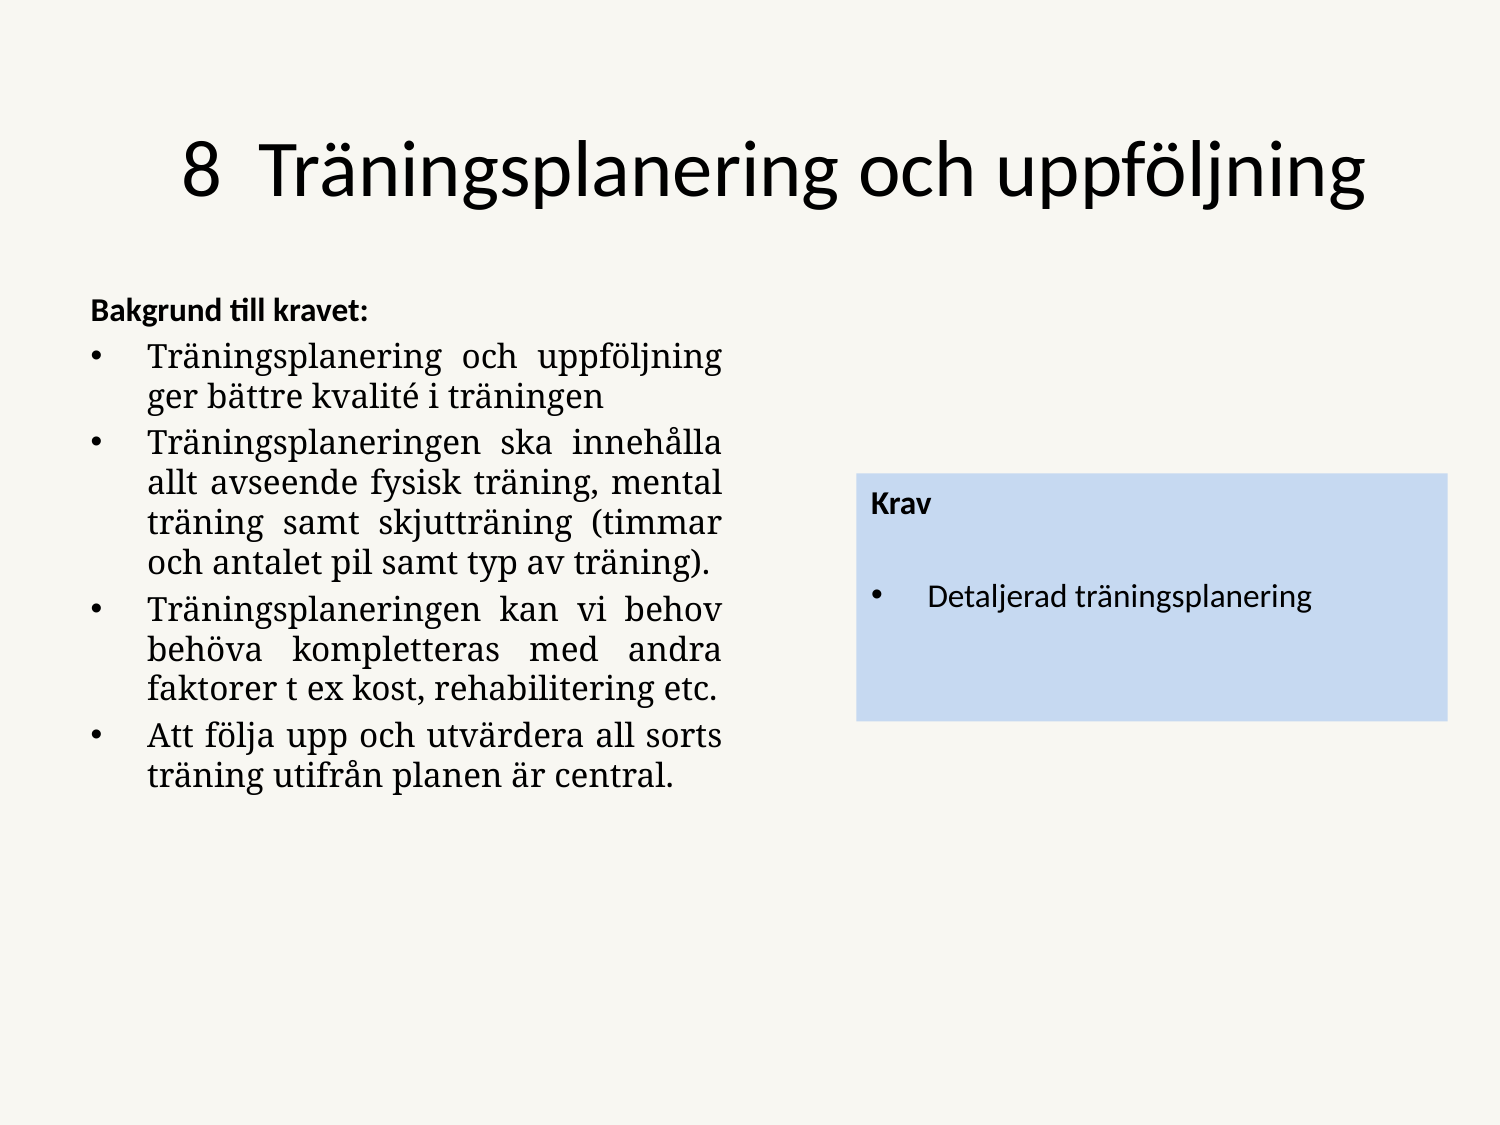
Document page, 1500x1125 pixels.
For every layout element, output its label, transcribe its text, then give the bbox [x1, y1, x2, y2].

text_box 8 Träningsplanering och uppföljning [99, 70, 1450, 258]
list Krav Detaljerad träningsplanering [856, 473, 1448, 722]
list Bakgrund till kravet: Träningsplanering och uppföljning ger bättre kvalité i träningen Träningsplaneringen ska innehålla allt avseende fysisk träning, mental träning samt skjutträning (timmar och antalet pil samt typ av träning). Träningsplaneringen kan vi behov behöva kompletteras med andra faktorer t ex kost, rehabilitering etc. Att följa upp och utvärdera all sorts träning utifrån planen är central. [75, 280, 739, 1024]
